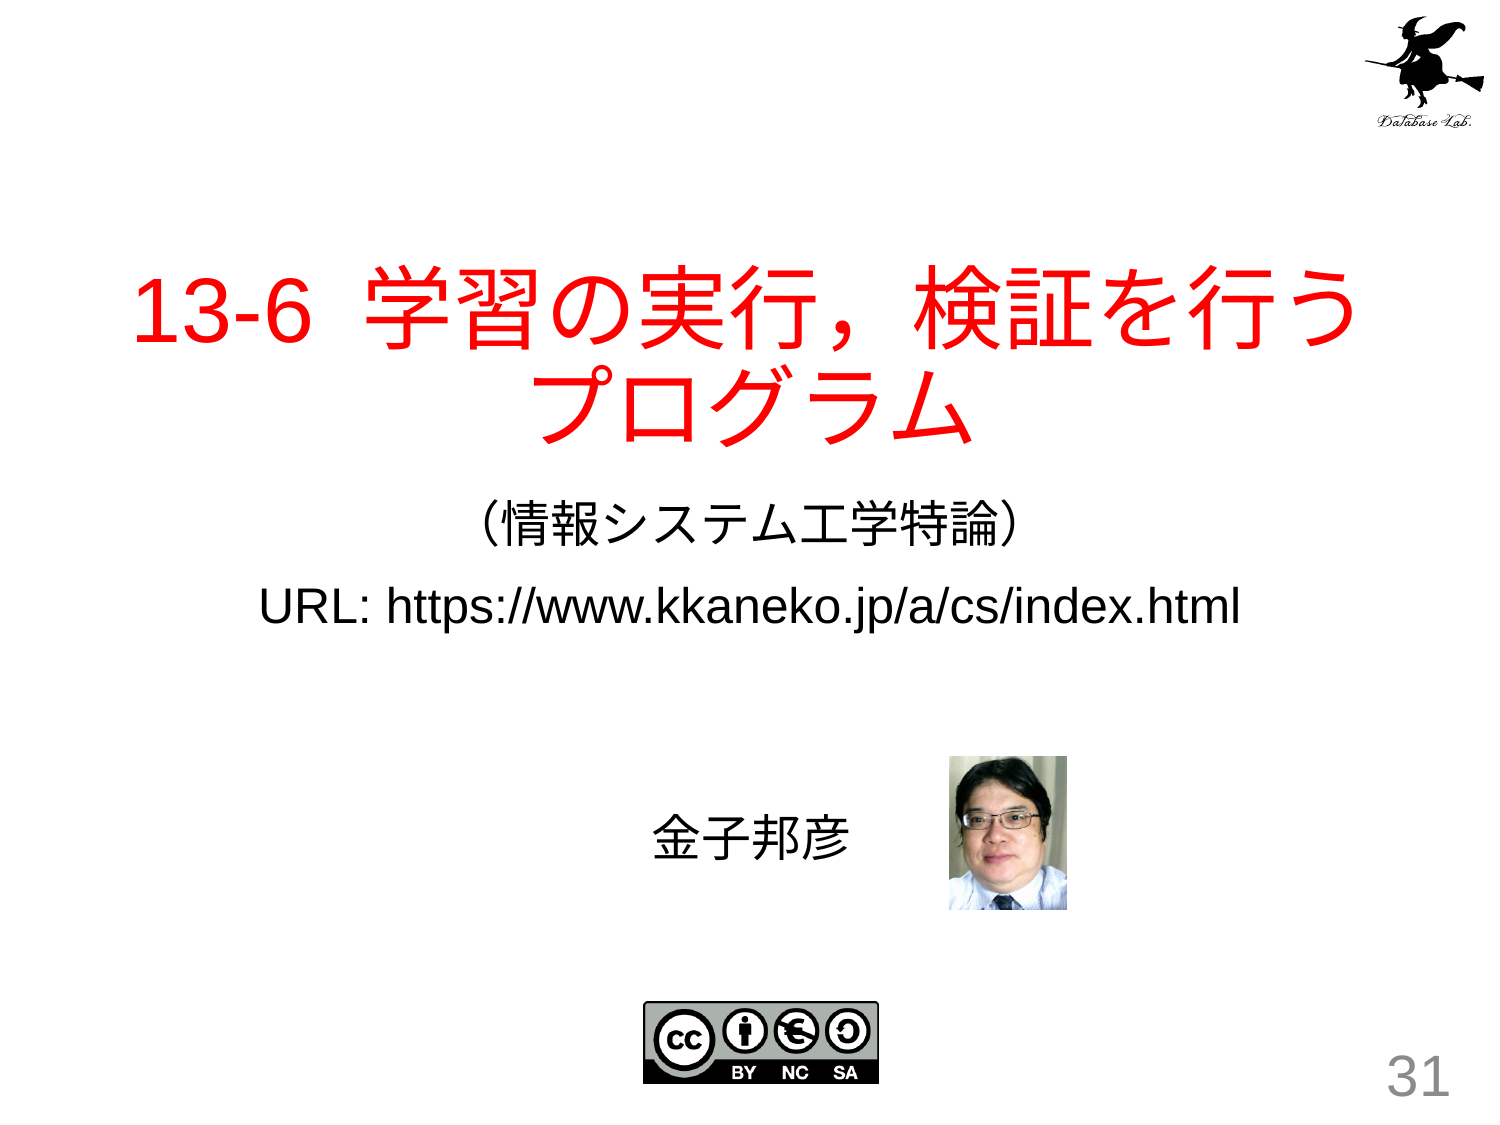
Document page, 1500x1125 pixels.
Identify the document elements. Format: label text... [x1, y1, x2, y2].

picture [643, 1001, 879, 1084]
picture [949, 756, 1067, 911]
picture [1362, 14, 1486, 130]
title 13-6 学習の実行，検証を行うプログラム [112, 184, 1388, 469]
text_box （情報システム工学特論） URL: https://www.kkaneko.jp/a/cs/index.html [187, 484, 1313, 757]
slide_number 31 [1129, 1042, 1467, 1103]
text_box 金子邦彦 [635, 798, 868, 875]
